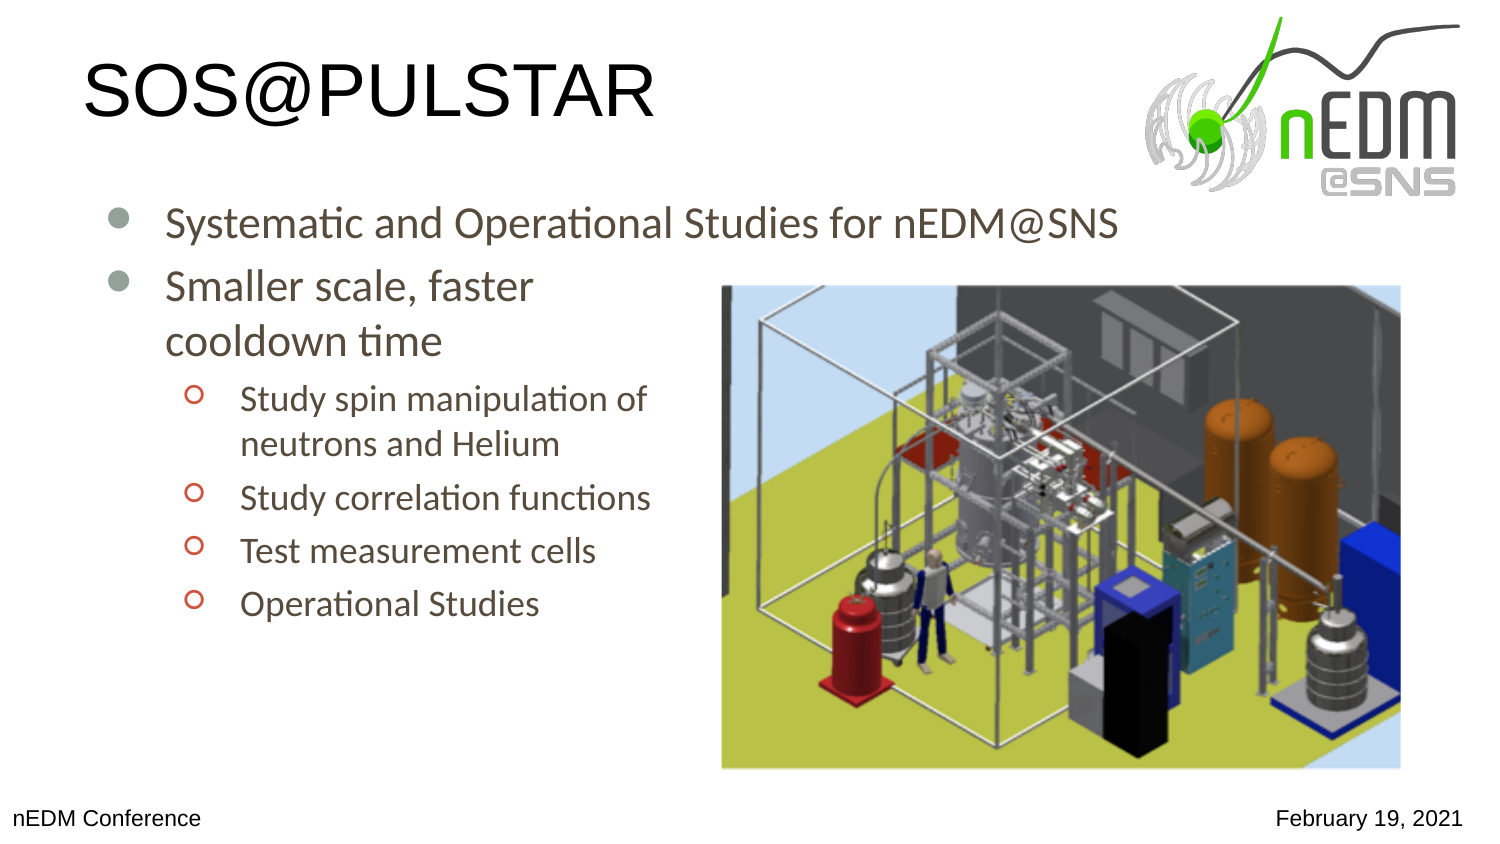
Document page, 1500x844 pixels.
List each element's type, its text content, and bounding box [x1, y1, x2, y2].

title SOS@PULSTAR [75, 33, 1425, 178]
picture [721, 284, 1401, 770]
text_box Smaller scale, faster cooldown time Study spin manipulation of neutrons and Helium Study correlation functions Test measurement cells Operational Studies [75, 263, 697, 700]
text_box Systematic and Operational Studies for nEDM@SNS [75, 177, 1167, 263]
picture [1078, 0, 1500, 263]
